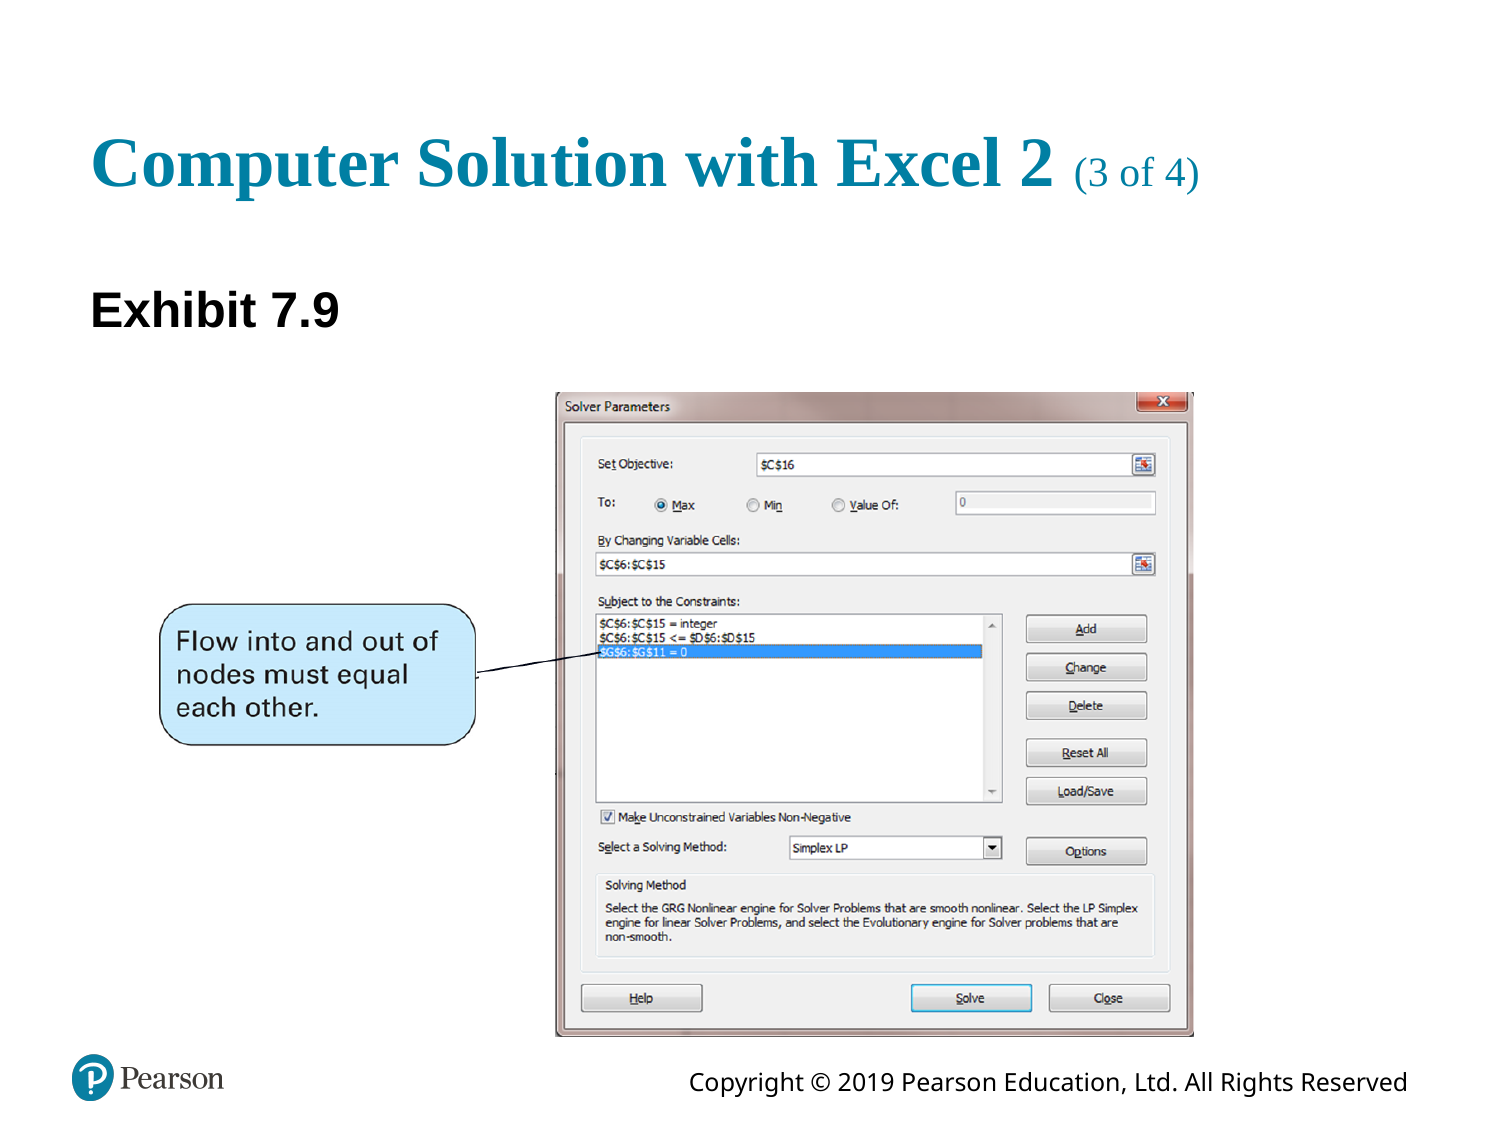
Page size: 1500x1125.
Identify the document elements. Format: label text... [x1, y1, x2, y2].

list Exhibit 7.9 [75, 262, 1425, 335]
picture [80, 1063, 106, 1088]
picture [72, 1054, 88, 1070]
title Computer Solution with Excel 2 (3 of 4) [75, 35, 1425, 216]
picture [159, 392, 1195, 1037]
picture [72, 1087, 83, 1101]
picture [98, 1054, 224, 1101]
